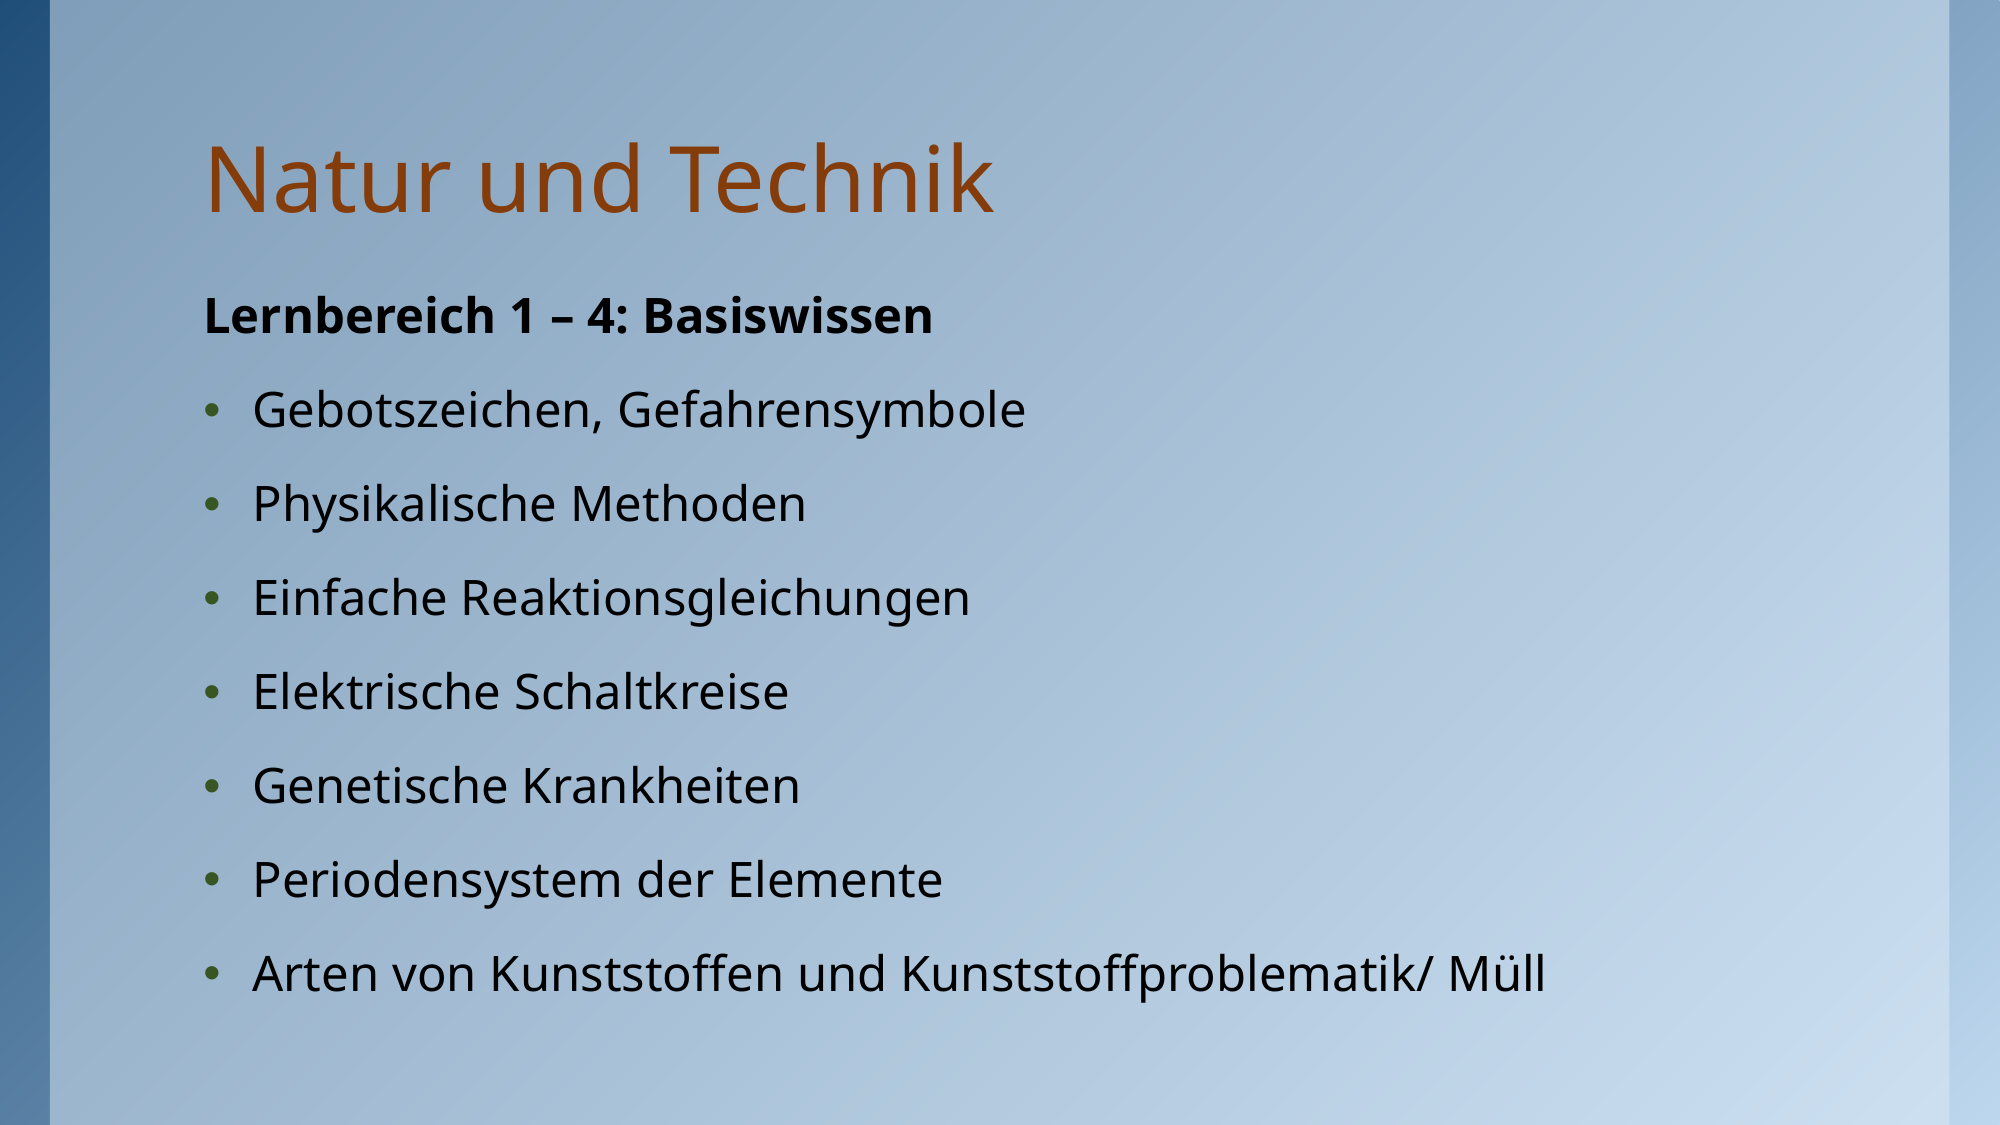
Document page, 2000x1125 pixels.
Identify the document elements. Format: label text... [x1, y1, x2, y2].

title Natur und Technik [183, 12, 1850, 242]
list Lernbereich 1 – 4: Basiswissen Gebotszeichen, Gefahrensymbole Physikalische Methoden Einfache Reaktionsgleichungen Elektrische Schaltkreise Genetische Krankheiten Periodensystem der Elemente Arten von Kunststoffen und Kunststoffproblematik/ Müll [183, 279, 1850, 1013]
